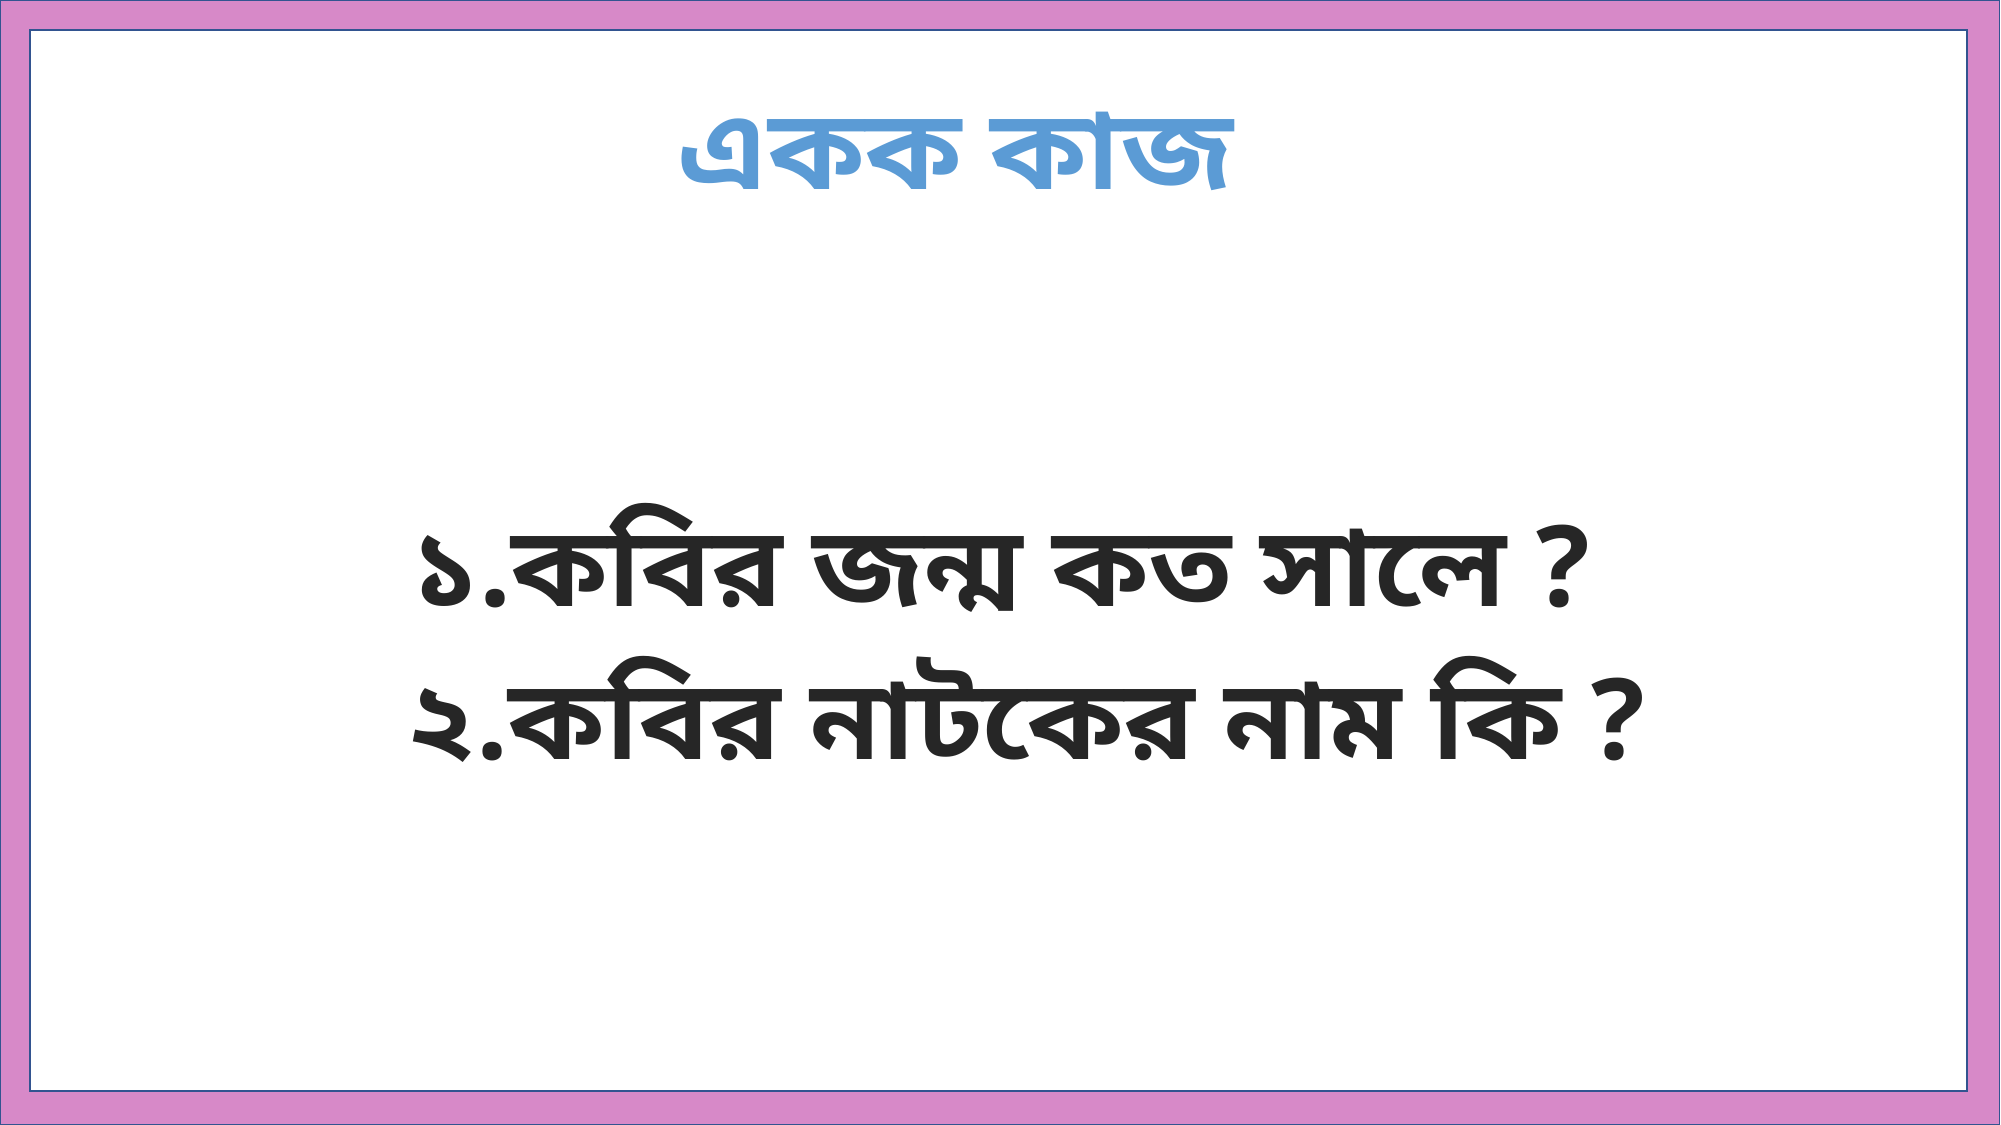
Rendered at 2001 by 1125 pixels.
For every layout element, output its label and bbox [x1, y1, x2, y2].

text_box [0, 0, 2000, 1125]
